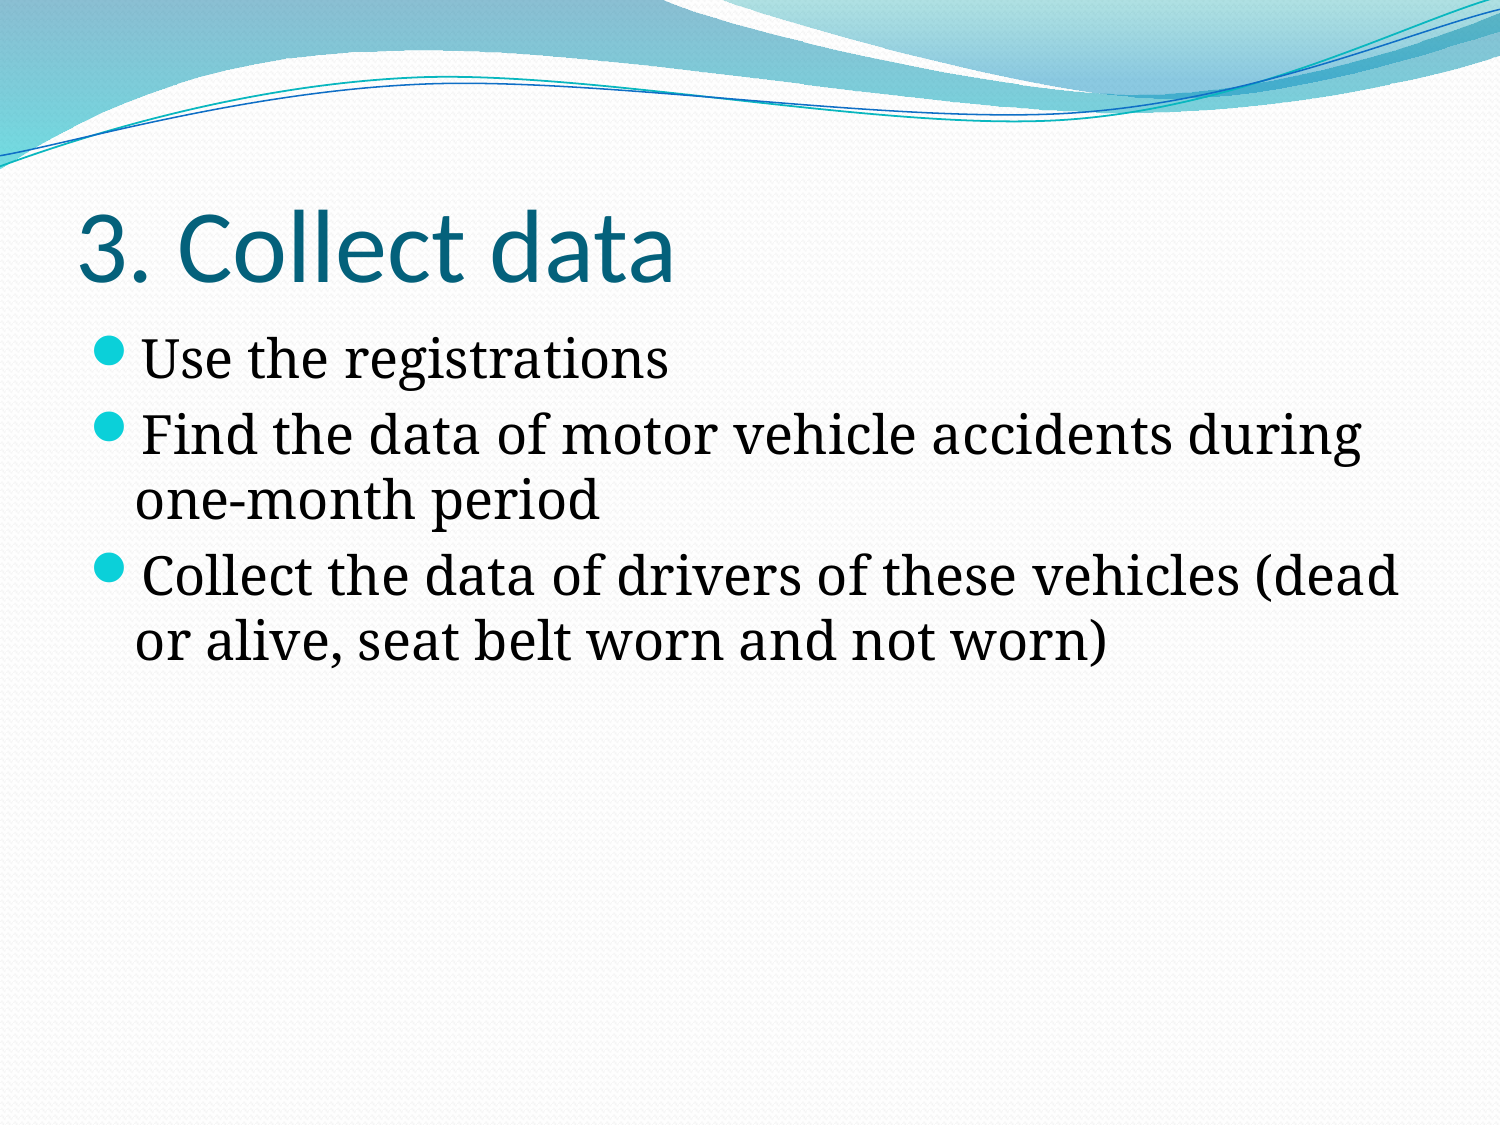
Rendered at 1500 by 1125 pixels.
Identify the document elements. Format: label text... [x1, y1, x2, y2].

list Use the registrations Find the data of motor vehicle accidents during one-month period Collect the data of drivers of these vehicles (dead or alive, seat belt worn and not worn) [75, 317, 1425, 1038]
title 3. Collect data [75, 115, 1425, 303]
